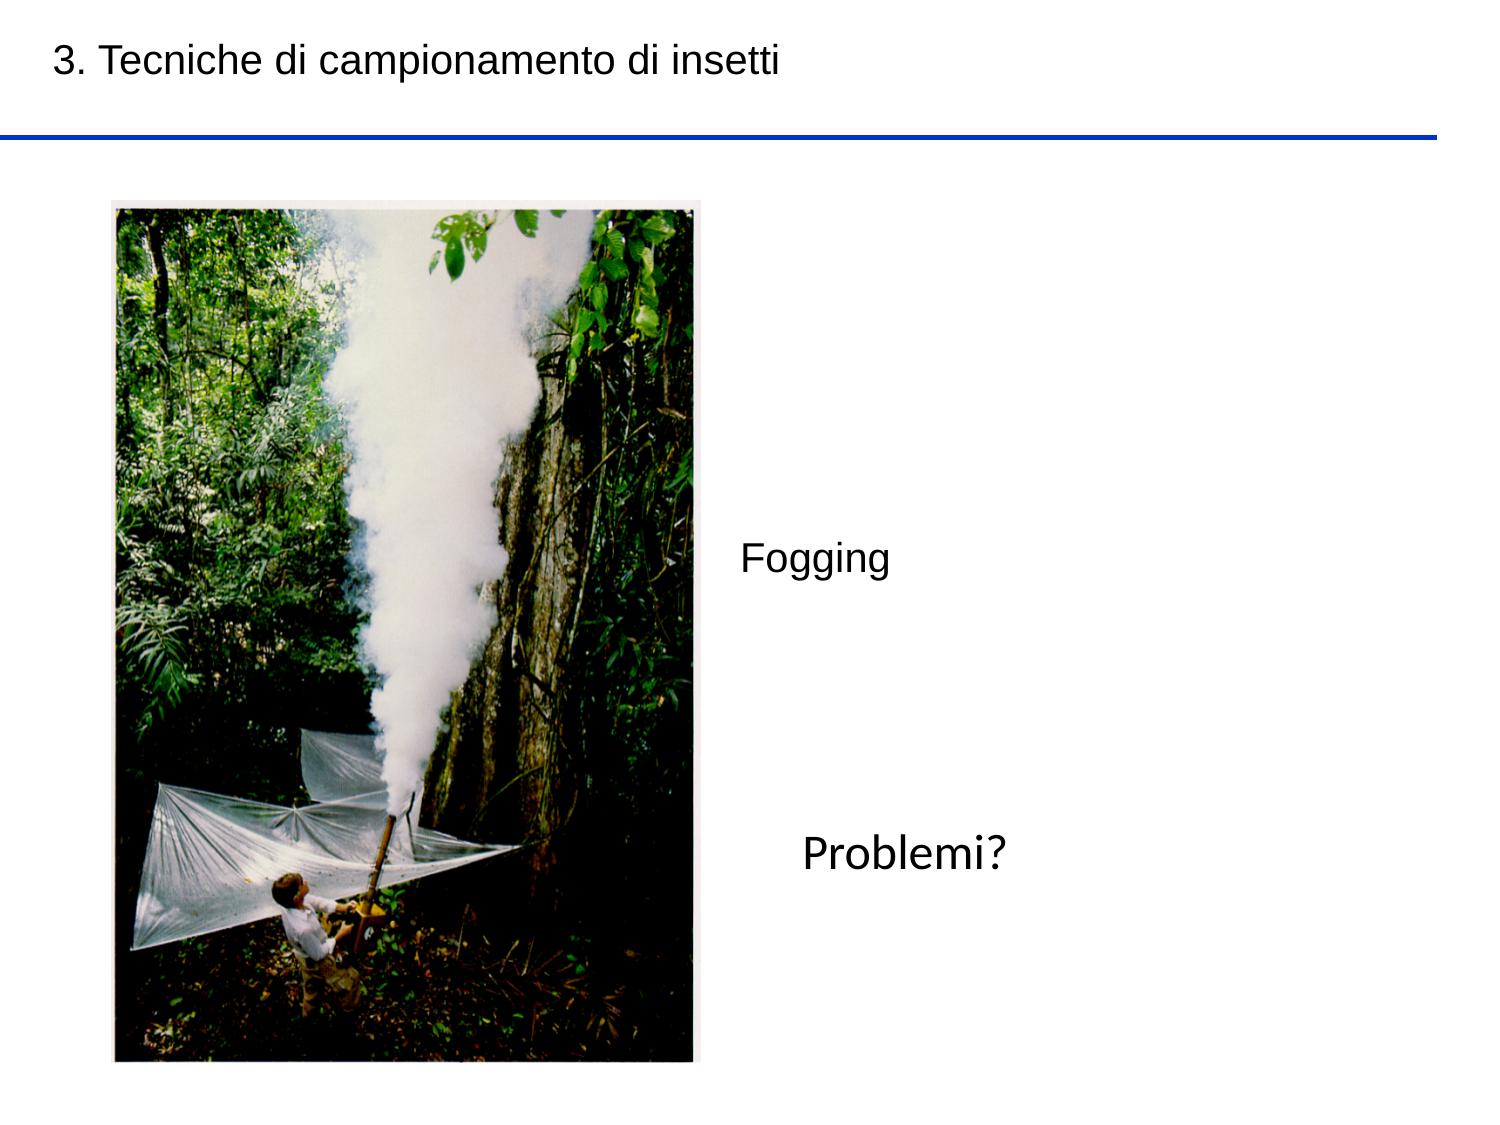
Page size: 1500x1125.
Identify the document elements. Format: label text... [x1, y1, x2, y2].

picture [111, 200, 702, 1064]
text_box Fogging [725, 462, 1500, 650]
text_box 3. Tecniche di campionamento di insetti [37, 25, 1063, 91]
text_box Problemi? [787, 812, 1375, 919]
